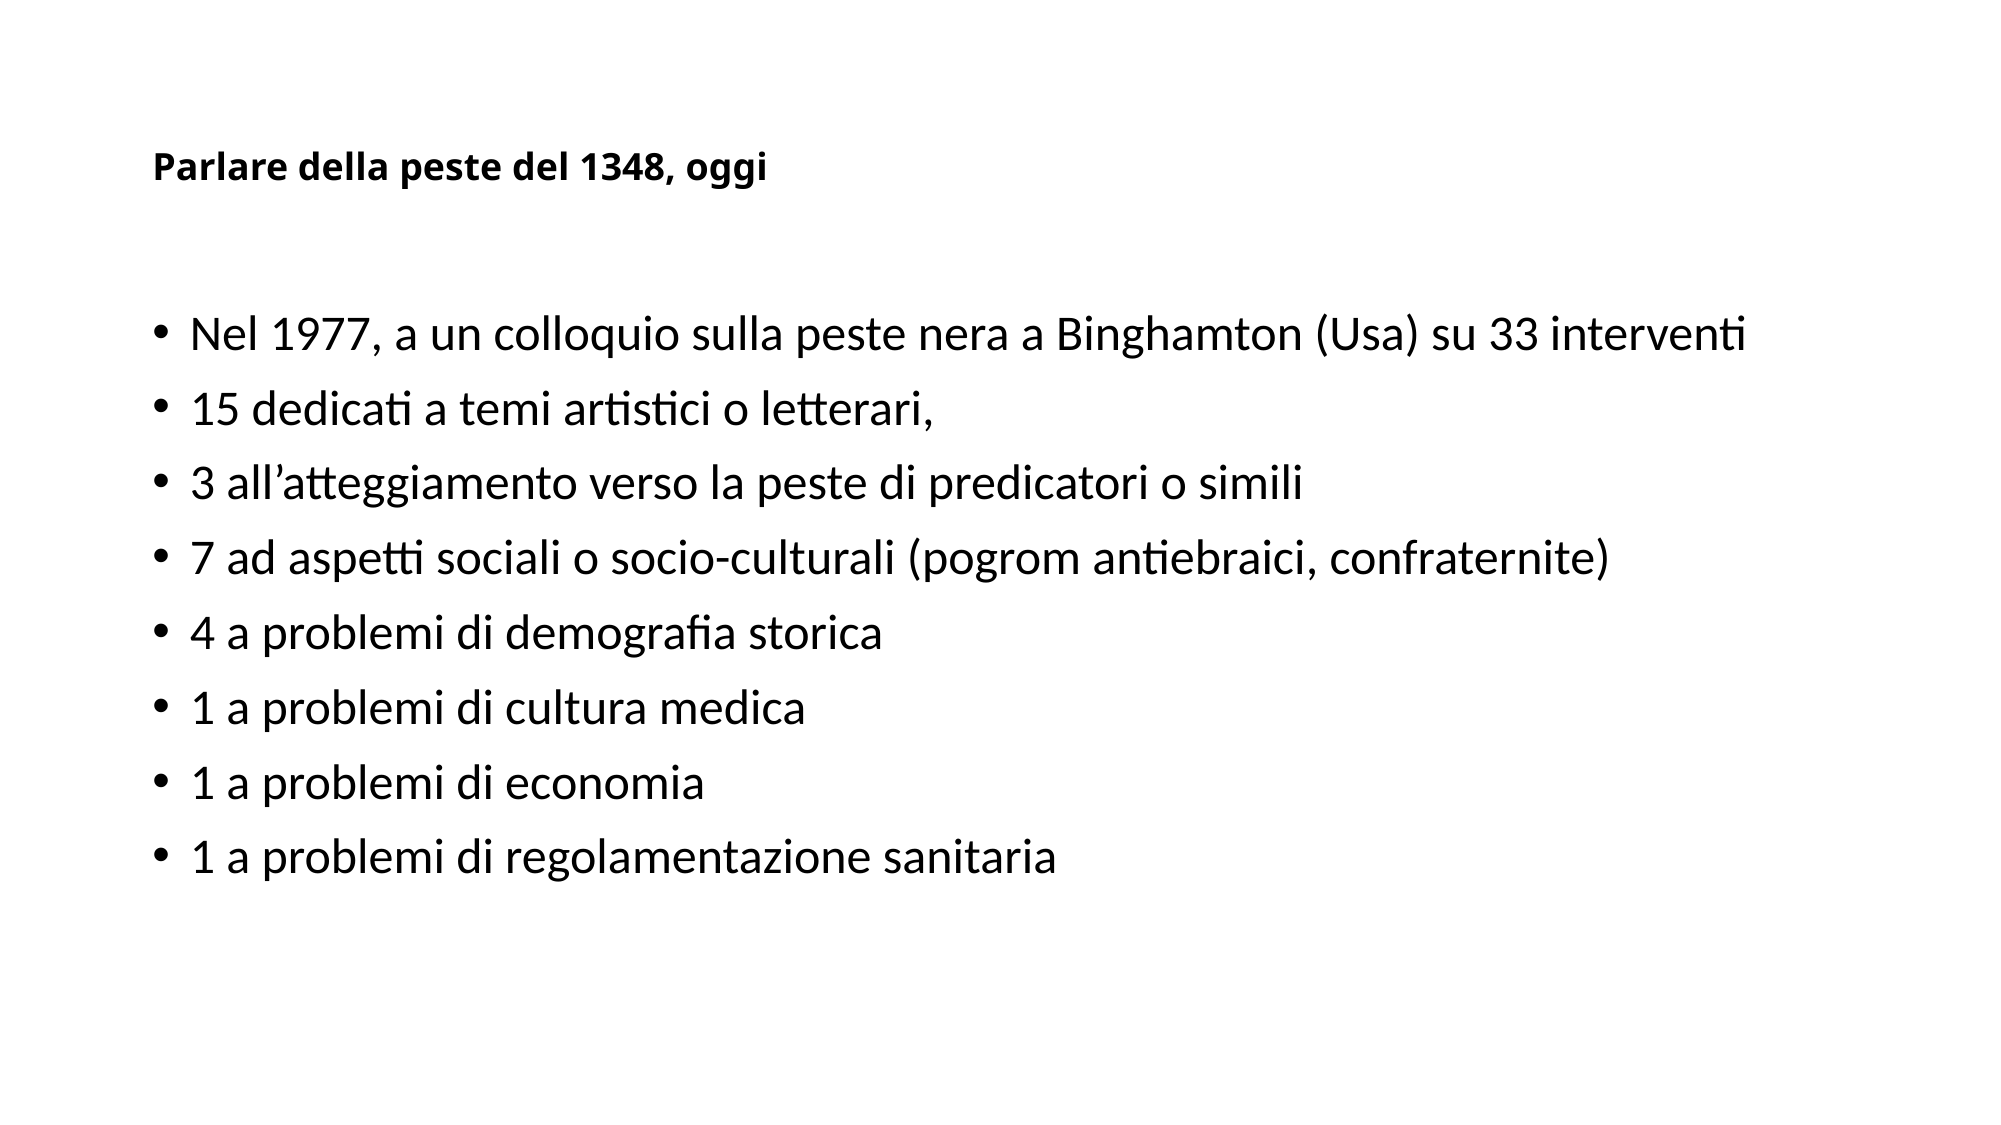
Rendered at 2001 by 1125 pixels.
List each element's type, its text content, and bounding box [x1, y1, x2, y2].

list Nel 1977, a un colloquio sulla peste nera a Binghamton (Usa) su 33 interventi 15 dedicati a temi artistici o letterari, 3 all’atteggiamento verso la peste di predicatori o simili 7 ad aspetti sociali o socio-culturali (pogrom antiebraici, confraternite) 4 a problemi di demografia storica 1 a problemi di cultura medica 1 a problemi di economia 1 a problemi di regolamentazione sanitaria [137, 299, 1863, 1014]
title Parlare della peste del 1348, oggi [137, 59, 1863, 278]
